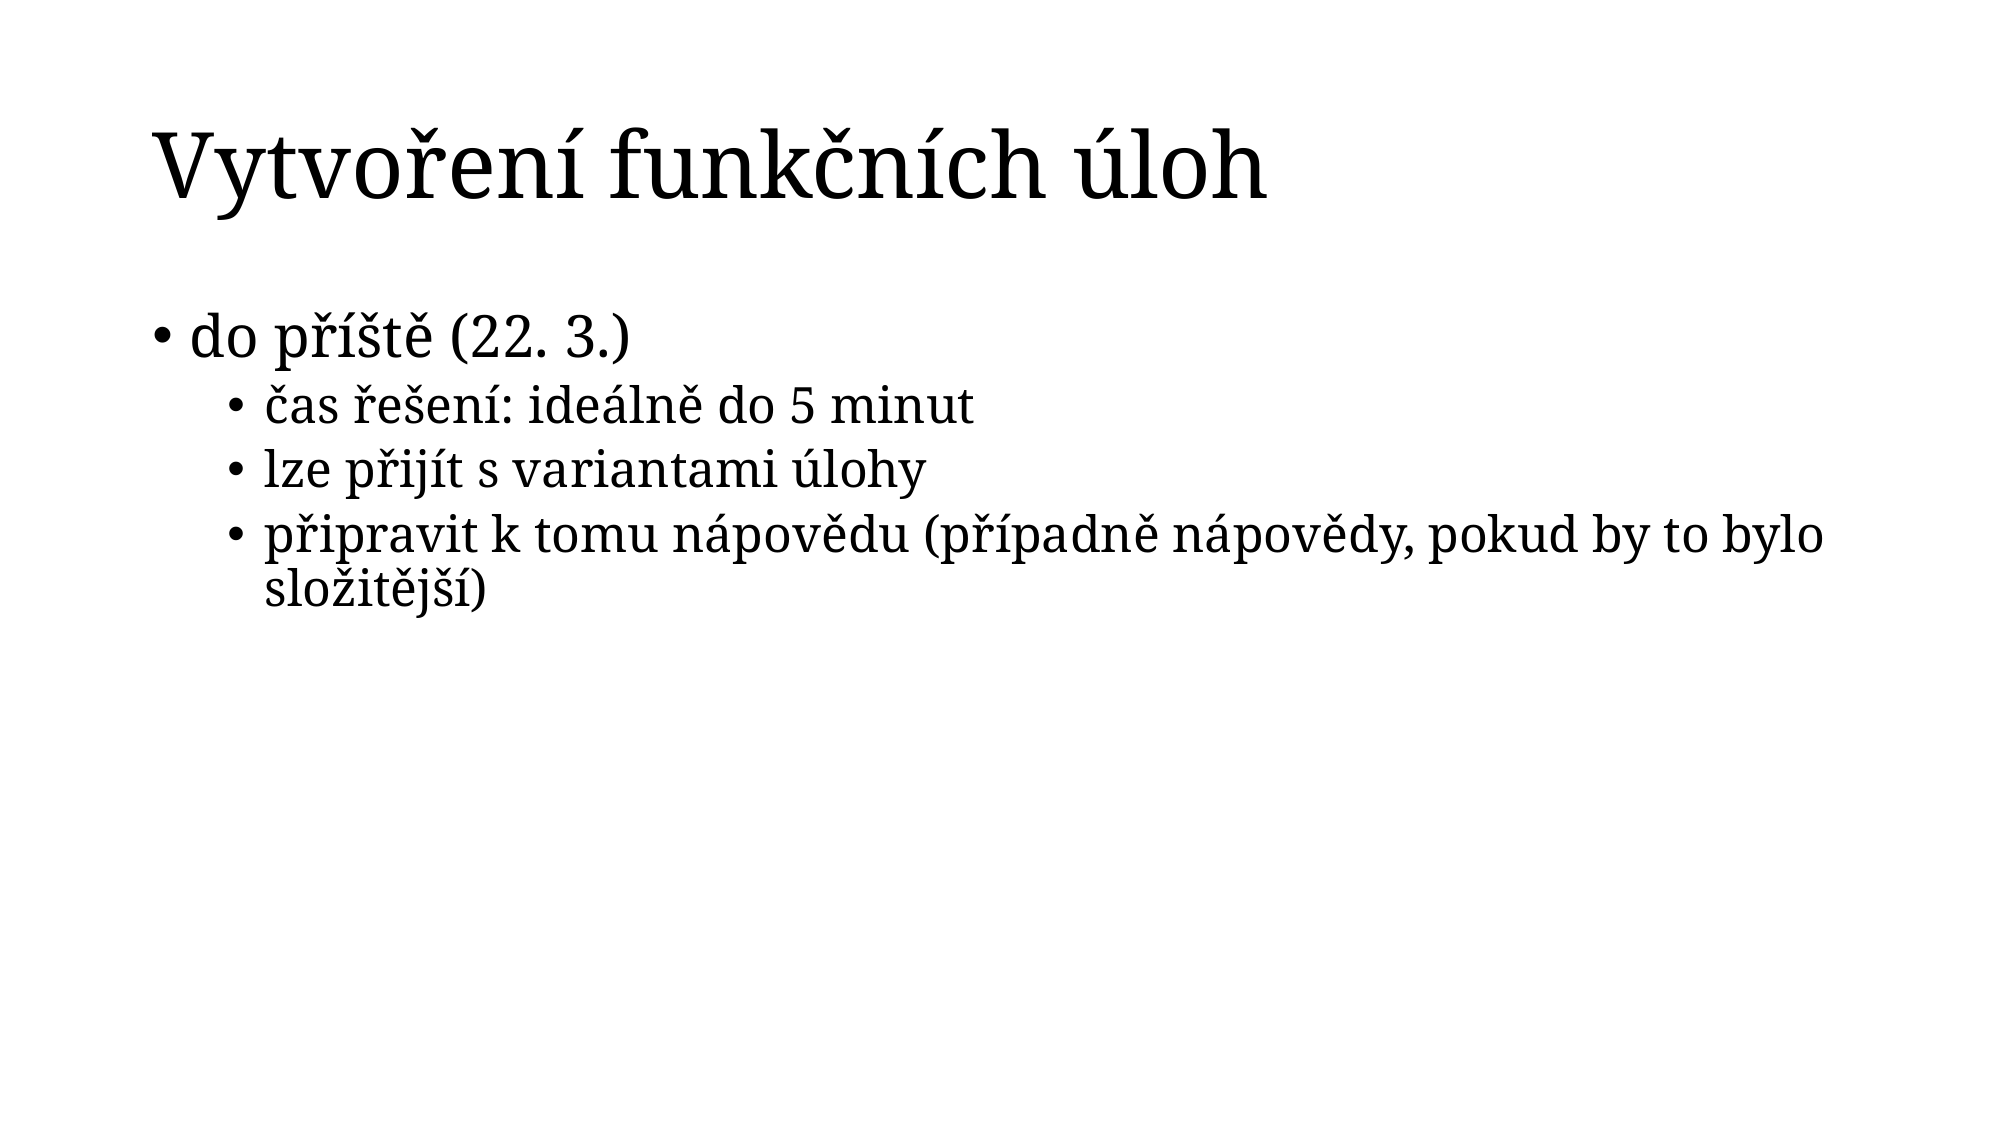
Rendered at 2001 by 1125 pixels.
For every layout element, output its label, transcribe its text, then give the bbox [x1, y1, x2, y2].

list do příště (22. 3.) čas řešení: ideálně do 5 minut lze přijít s variantami úlohy připravit k tomu nápovědu (případně nápovědy, pokud by to bylo složitější) [137, 299, 1863, 1014]
title Vytvoření funkčních úloh [137, 59, 1863, 278]
